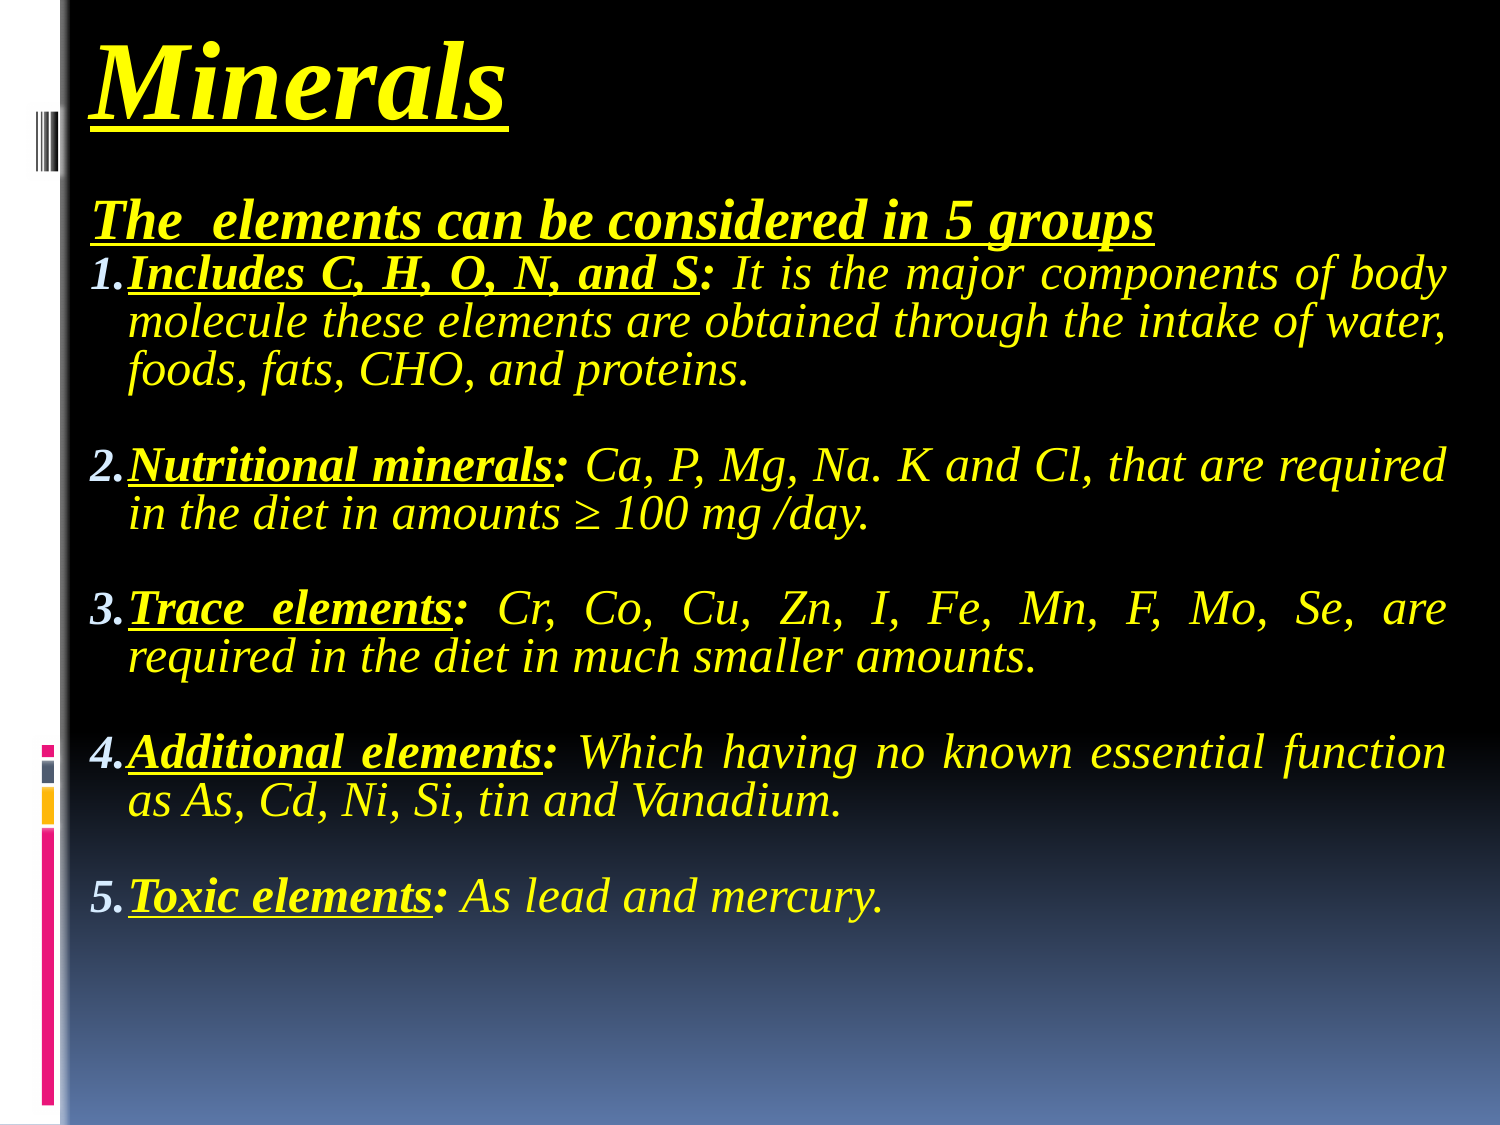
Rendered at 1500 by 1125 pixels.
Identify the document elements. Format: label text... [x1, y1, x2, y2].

list The elements can be considered in 5 groups Includes C, H, O, N, and S: It is the major components of body molecule these elements are obtained through the intake of water, foods, fats, CHO, and proteins. Nutritional minerals: Ca, P, Mg, Na. K and Cl, that are required in the diet in amounts ≥ 100 mg /day. Trace elements: Cr, Co, Cu, Zn, I, Fe, Mn, F, Mo, Se, are required in the diet in much smaller amounts. Additional elements: Which having no known essential function as As, Cd, Ni, Si, tin and Vanadium. Toxic elements: As lead and mercury. [74, 187, 1463, 1076]
text_box Minerals [75, 0, 1388, 150]
